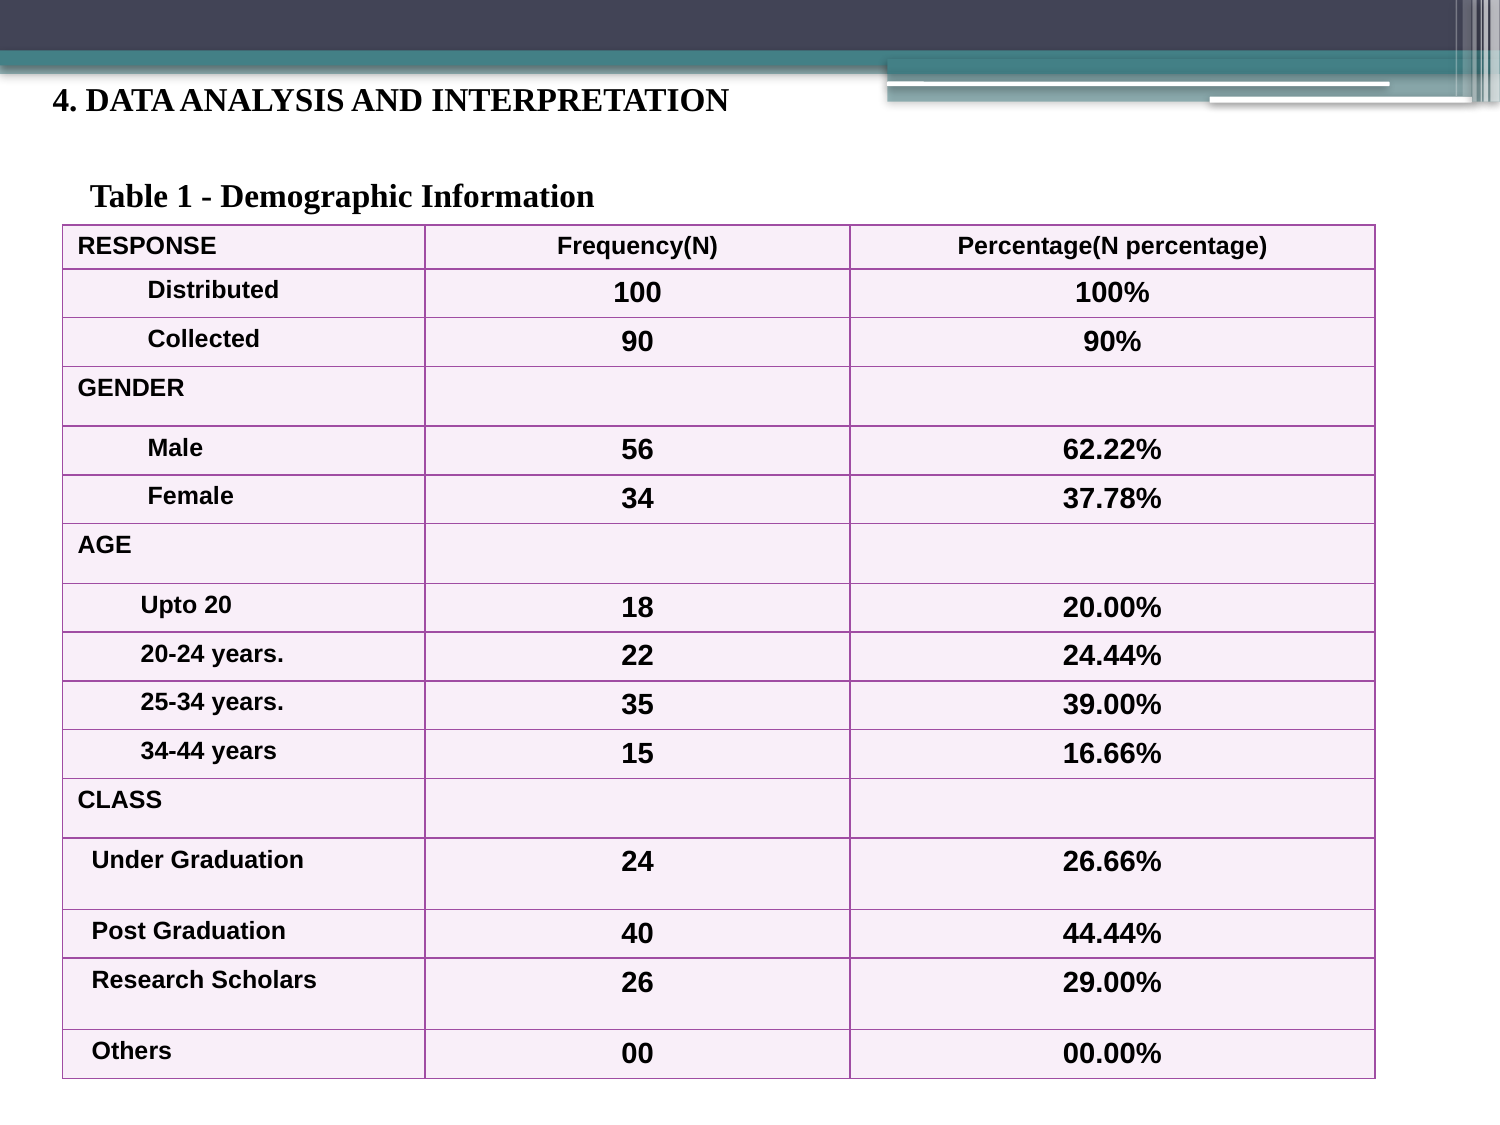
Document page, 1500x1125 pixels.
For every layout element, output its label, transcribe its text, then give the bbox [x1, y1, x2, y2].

table_cell 29.00% [851, 959, 1374, 1029]
table_cell 24 [426, 839, 849, 909]
table_cell 20.00% [851, 584, 1374, 631]
title 4. DATA ANALYSIS AND INTERPRETATION Table 1 - Demographic Information [37, 75, 1388, 250]
table_cell Under Graduation [63, 839, 424, 909]
table_cell 40 [426, 910, 849, 957]
table_cell Research Scholars [63, 959, 424, 1029]
table_cell Collected [63, 318, 424, 366]
table_cell 00 [426, 1030, 849, 1078]
table_cell Post Graduation [63, 910, 424, 957]
table_cell 26.66% [851, 839, 1374, 909]
table_cell [426, 367, 849, 425]
table_cell 62.22% [851, 427, 1374, 474]
table_header Frequency(N) [426, 226, 849, 268]
table_cell Distributed [63, 270, 424, 317]
table_cell [851, 779, 1374, 837]
table_cell 100% [851, 270, 1374, 317]
table_cell 20-24 years. [63, 633, 424, 680]
table_cell 00.00% [851, 1030, 1374, 1078]
table_cell 15 [426, 730, 849, 778]
table_cell Male [63, 427, 424, 474]
table_cell Upto 20 [63, 584, 424, 631]
table_cell 90 [426, 318, 849, 366]
table_cell 90% [851, 318, 1374, 366]
table_cell 24.44% [851, 633, 1374, 680]
table_cell 34 [426, 476, 849, 523]
table_cell 56 [426, 427, 849, 474]
table_cell 35 [426, 682, 849, 729]
table_cell [426, 779, 849, 837]
table_header Percentage(N percentage) [851, 226, 1374, 268]
table_header RESPONSE [63, 226, 424, 268]
table_cell 16.66% [851, 730, 1374, 778]
table_cell [851, 367, 1374, 425]
table_cell 100 [426, 270, 849, 317]
table_cell Others [63, 1030, 424, 1078]
table_cell AGE [63, 524, 424, 583]
table_cell 25-34 years. [63, 682, 424, 729]
table_cell 22 [426, 633, 849, 680]
table_cell Female [63, 476, 424, 523]
table_cell GENDER [63, 367, 424, 425]
table_cell 39.00% [851, 682, 1374, 729]
table_cell [426, 524, 849, 583]
table_cell 44.44% [851, 910, 1374, 957]
table_cell CLASS [63, 779, 424, 837]
table_cell 34-44 years [63, 730, 424, 778]
table_cell 26 [426, 959, 849, 1029]
table_cell 18 [426, 584, 849, 631]
table_cell [851, 524, 1374, 583]
table_cell 37.78% [851, 476, 1374, 523]
